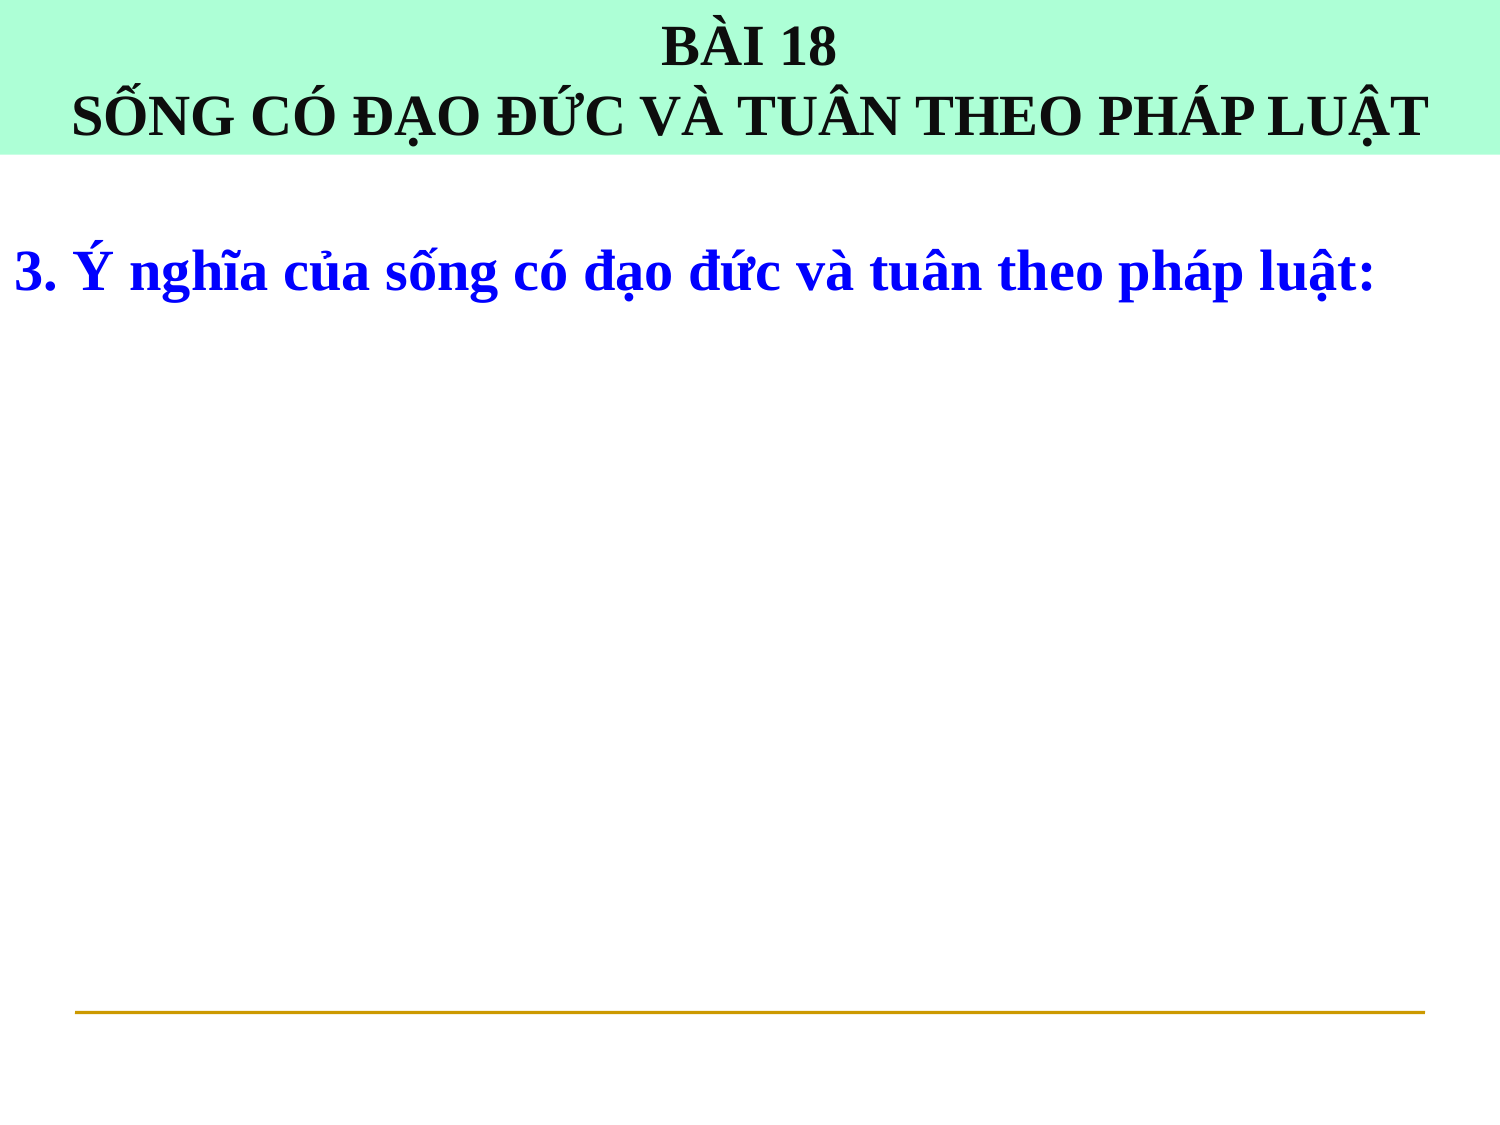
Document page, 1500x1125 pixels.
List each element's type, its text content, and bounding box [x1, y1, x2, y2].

text_box 3. Ý nghĩa của sống có đạo đức và tuân theo pháp luật: [0, 225, 1500, 310]
text_box BÀI 18 SỐNG CÓ ĐẠO ĐỨC VÀ TUÂN THEO PHÁP LUẬT [0, 0, 1500, 155]
